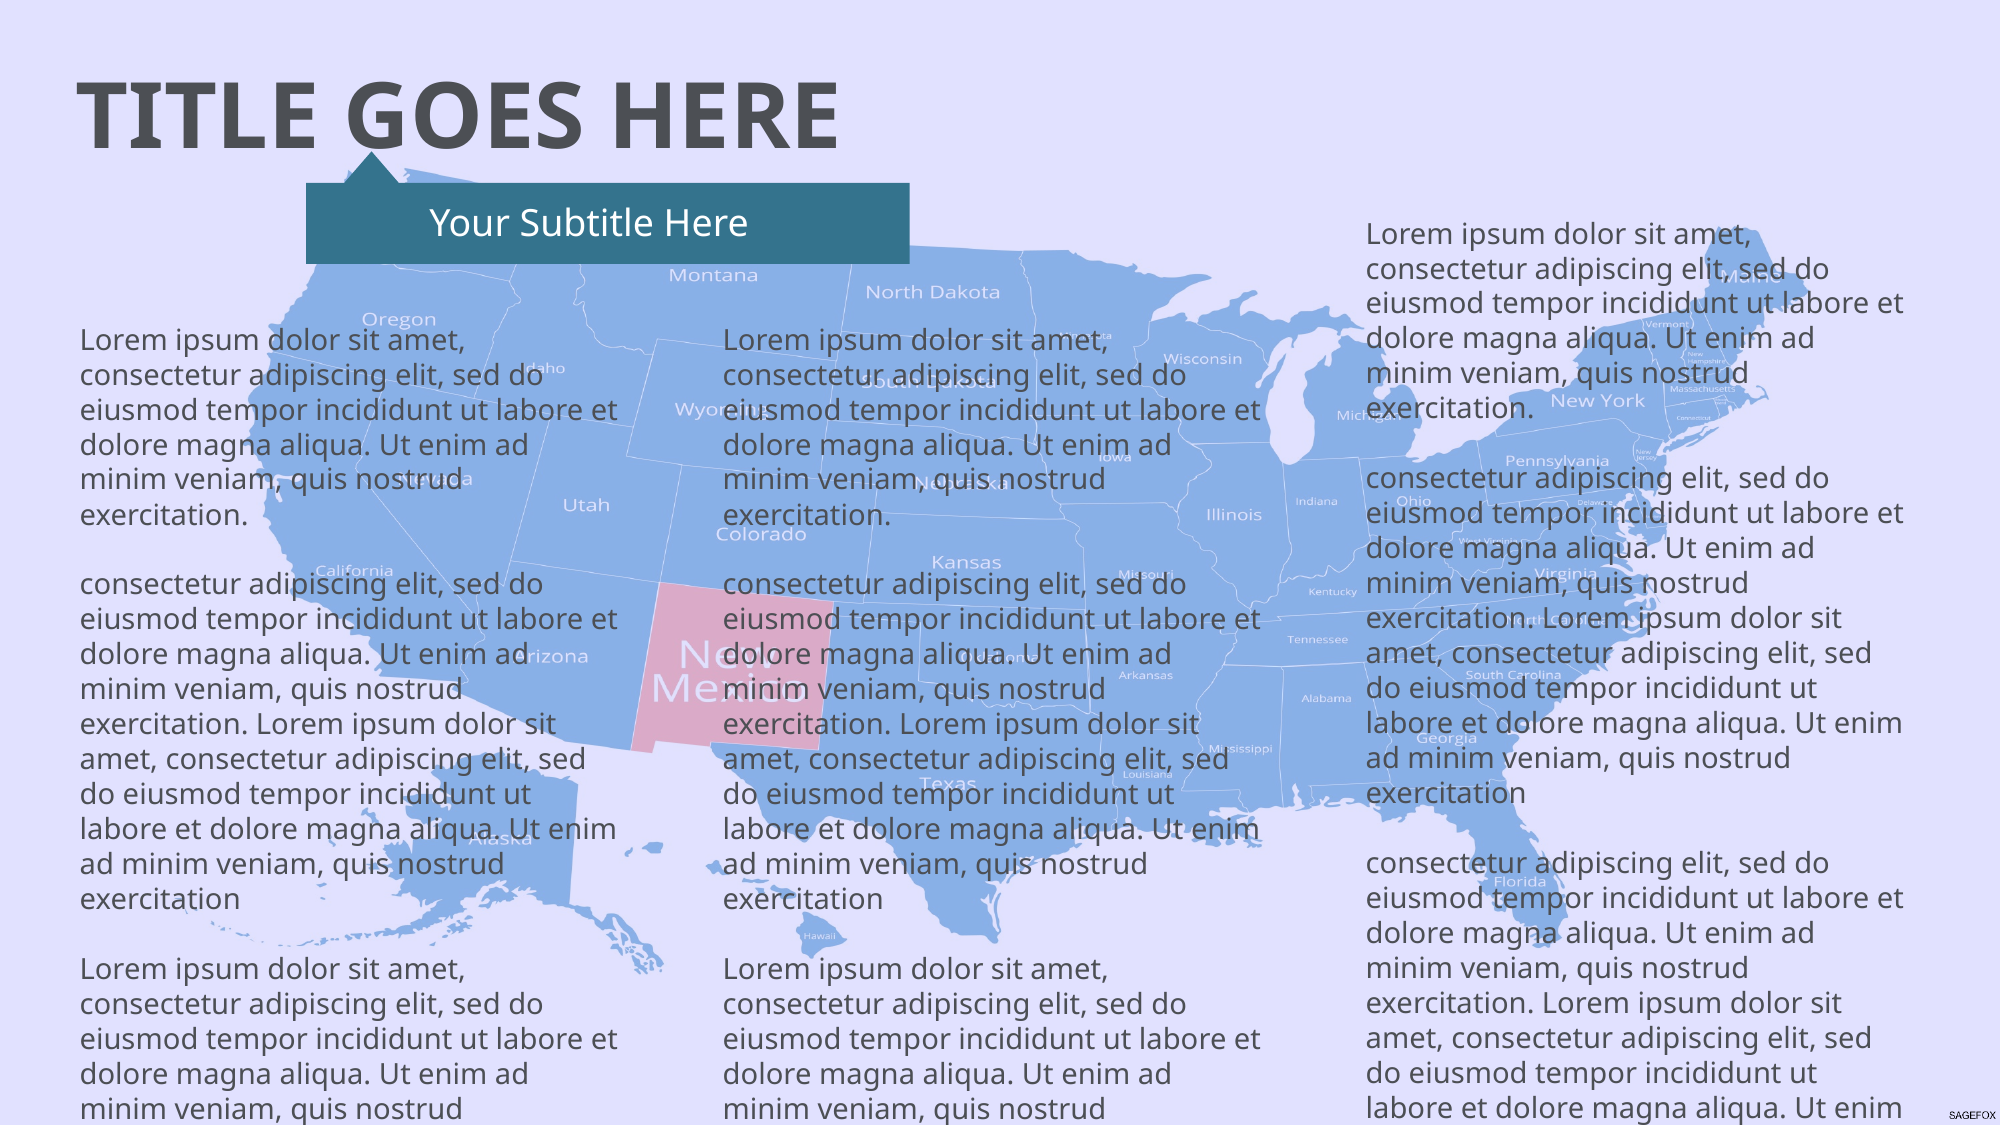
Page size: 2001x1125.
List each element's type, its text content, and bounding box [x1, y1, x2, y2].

text_box Lorem ipsum dolor sit amet, consectetur adipiscing elit, sed do eiusmod tempor incididunt ut labore et dolore magna aliqua. Ut enim ad minim veniam, quis nostrud exercitation. consectetur adipiscing elit, sed do eiusmod tempor incididunt ut labore et dolore magna aliqua. Ut enim ad minim veniam, quis nostrud exercitation. Lorem ipsum dolor sit amet, consectetur adipiscing elit, sed do eiusmod tempor incididunt ut labore et dolore magna aliqua. Ut enim ad minim veniam, quis nostrud exercitation consectetur adipiscing elit, sed do eiusmod tempor incididunt ut labore et dolore magna aliqua. Ut enim ad minim veniam, quis nostrud exercitation. Lorem ipsum dolor sit amet, consectetur adipiscing elit, sed do eiusmod tempor incididunt ut labore et dolore magna aliqua. Ut enim ad minim veniam, quis nostrud exercitation [1350, 207, 1921, 1125]
picture [1925, 0, 2001, 1125]
text_box Lorem ipsum dolor sit amet, consectetur adipiscing elit, sed do eiusmod tempor incididunt ut labore et dolore magna aliqua. Ut enim ad minim veniam, quis nostrud exercitation. consectetur adipiscing elit, sed do eiusmod tempor incididunt ut labore et dolore magna aliqua. Ut enim ad minim veniam, quis nostrud exercitation. Lorem ipsum dolor sit amet, consectetur adipiscing elit, sed do eiusmod tempor incididunt ut labore et dolore magna aliqua. Ut enim ad minim veniam, quis nostrud exercitation Lorem ipsum dolor sit amet, consectetur adipiscing elit, sed do eiusmod tempor incididunt ut labore et dolore magna aliqua. Ut enim ad minim veniam, quis nostrud exercitation [707, 313, 1278, 1125]
text_box Lorem ipsum dolor sit amet, consectetur adipiscing elit, sed do eiusmod tempor incididunt ut labore et dolore magna aliqua. Ut enim ad minim veniam, quis nostrud exercitation. consectetur adipiscing elit, sed do eiusmod tempor incididunt ut labore et dolore magna aliqua. Ut enim ad minim veniam, quis nostrud exercitation. Lorem ipsum dolor sit amet, consectetur adipiscing elit, sed do eiusmod tempor incididunt ut labore et dolore magna aliqua. Ut enim ad minim veniam, quis nostrud exercitation Lorem ipsum dolor sit amet, consectetur adipiscing elit, sed do eiusmod tempor incididunt ut labore et dolore magna aliqua. Ut enim ad minim veniam, quis nostrud exercitation. [64, 313, 635, 1125]
text_box TITLE GOES HERE [60, 49, 965, 175]
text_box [306, 151, 910, 264]
text_box 04 [0, 0, 2000, 1125]
